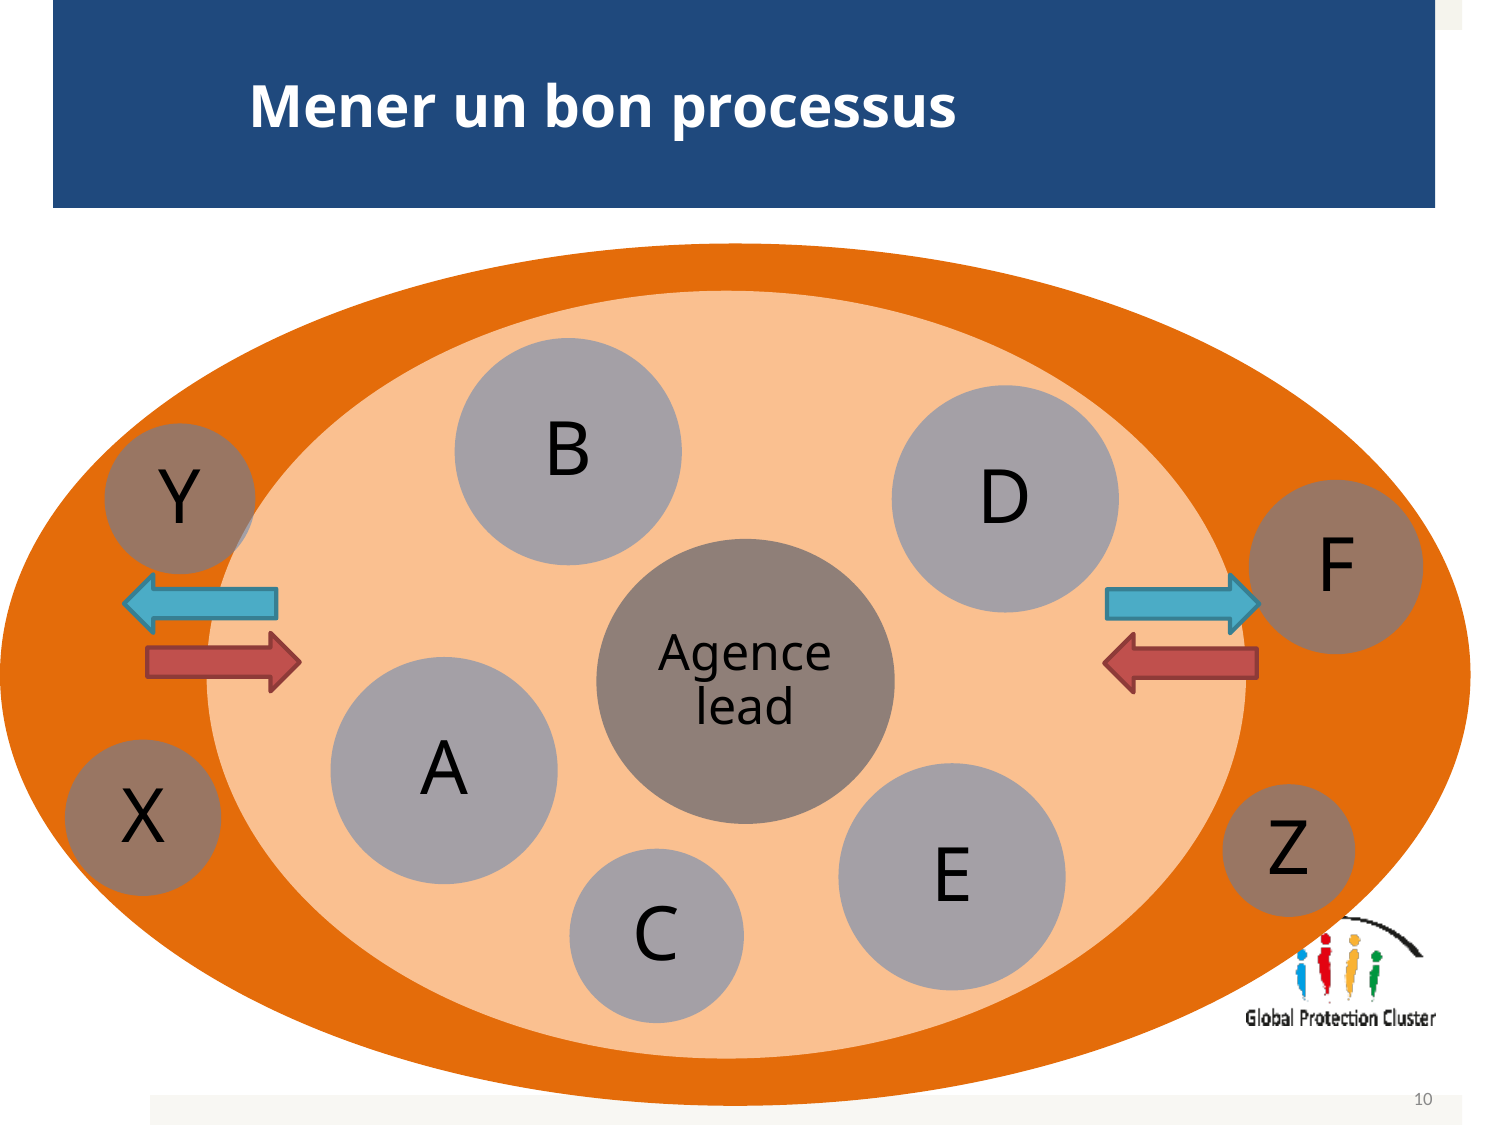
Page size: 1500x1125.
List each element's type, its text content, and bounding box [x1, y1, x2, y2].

text_box [0, 532, 40, 817]
picture [1424, 916, 1436, 1026]
text_box [495, 242, 976, 266]
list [40, 266, 1424, 1079]
title Mener un bon processus [53, 0, 1436, 208]
text_box [475, 1079, 996, 1107]
text_box [1424, 521, 1472, 828]
